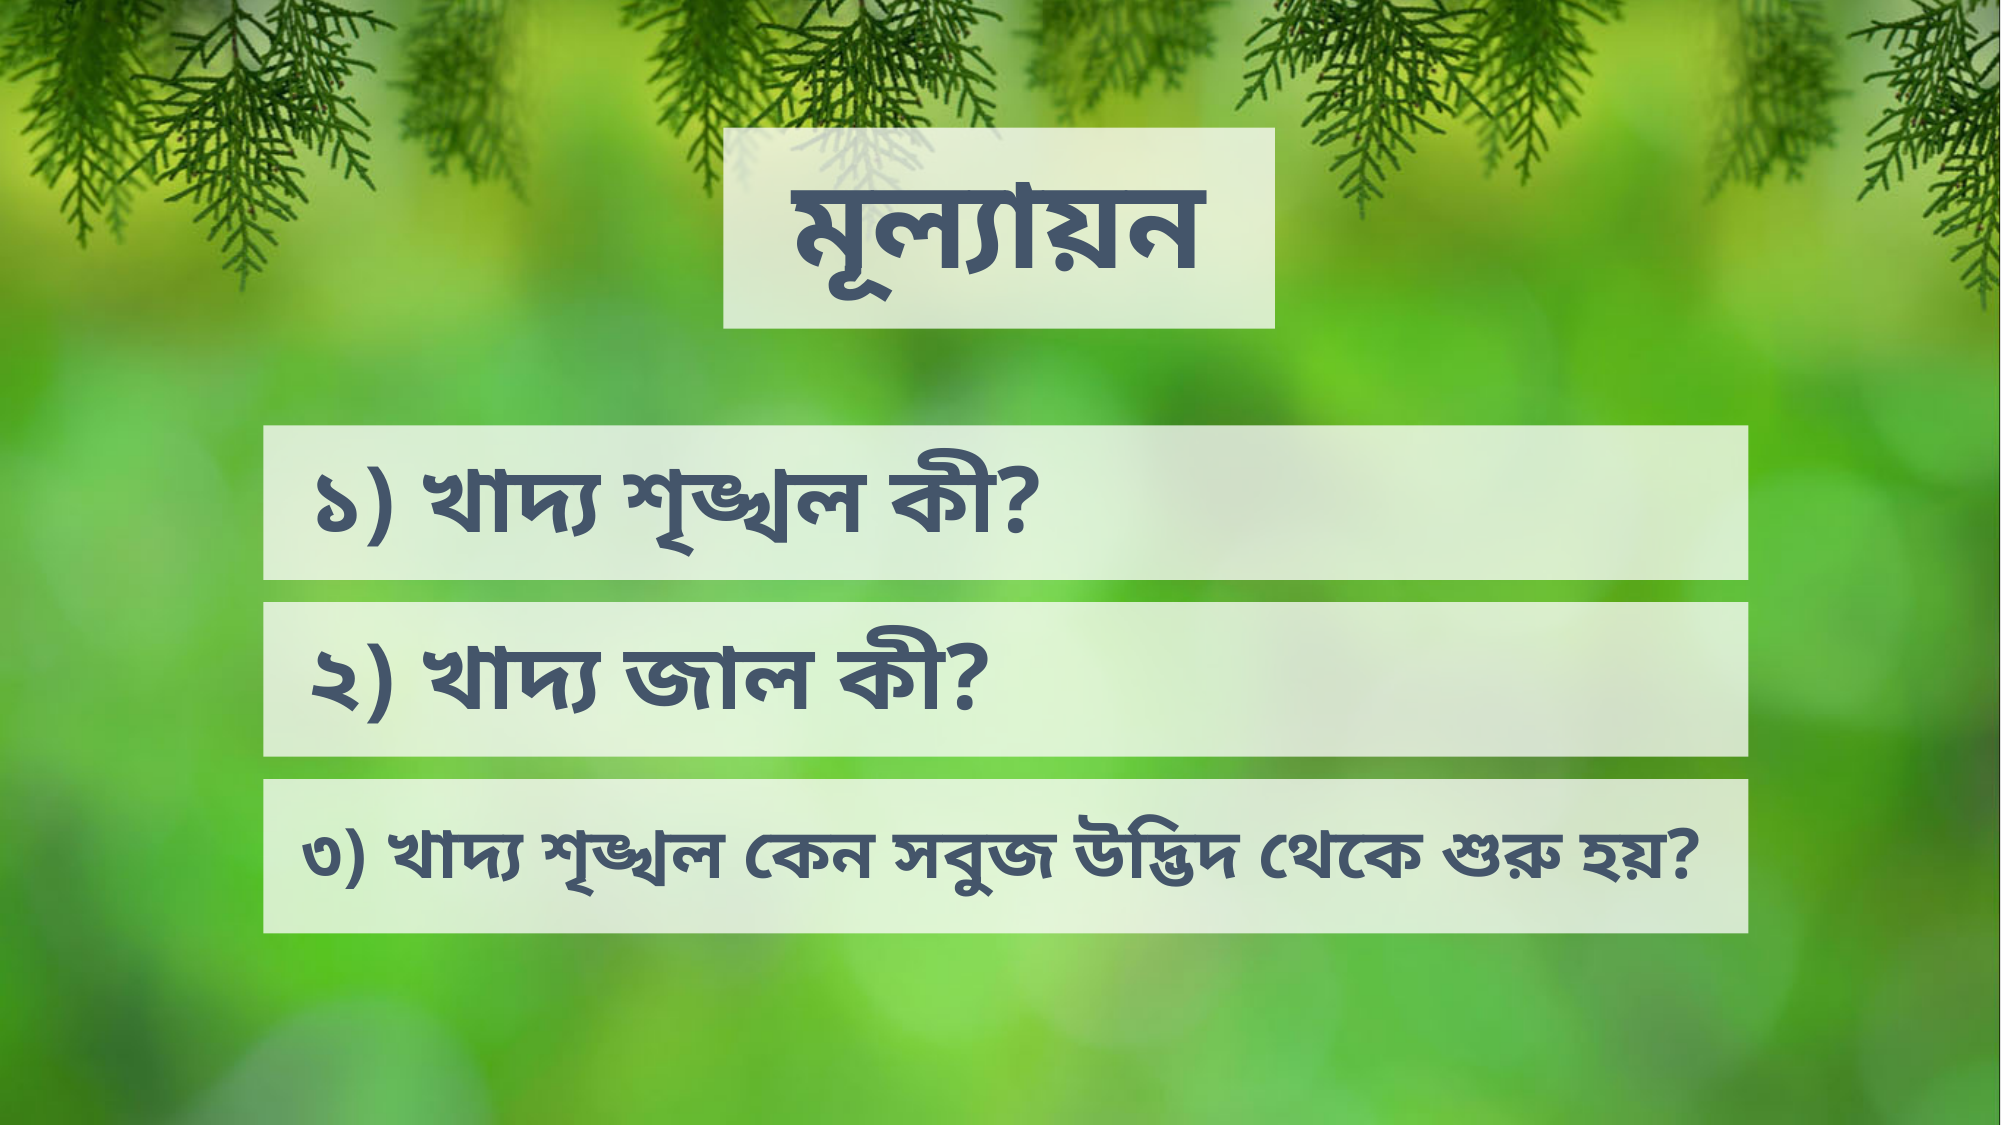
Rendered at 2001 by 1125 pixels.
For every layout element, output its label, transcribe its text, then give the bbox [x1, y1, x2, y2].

text_box ৩) খাদ্য শৃঙ্খল কেন সবুজ উদ্ভিদ থেকে শুরু হয়? [263, 779, 1749, 934]
text_box ১) খাদ্য শৃঙ্খল কী? [263, 425, 1749, 580]
text_box মূল্যায়ন [723, 127, 1275, 329]
picture [0, 0, 2001, 1125]
text_box ২) খাদ্য জাল কী? [263, 602, 1749, 757]
